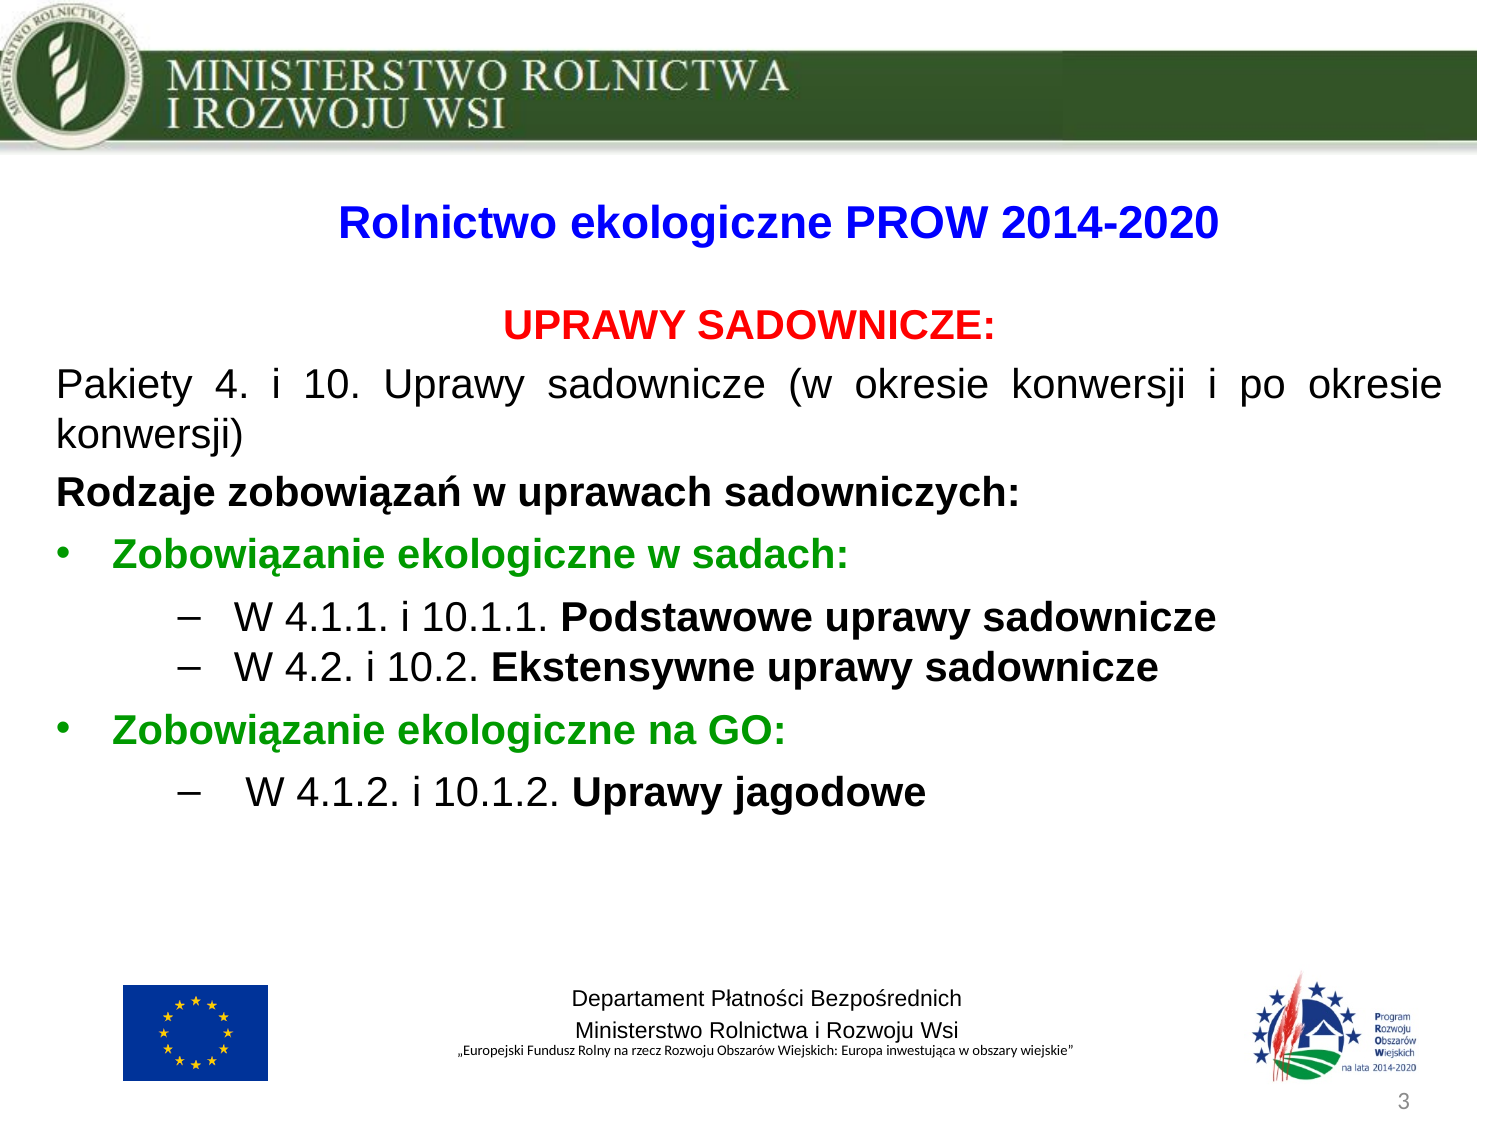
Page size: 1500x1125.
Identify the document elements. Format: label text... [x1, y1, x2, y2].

text_box UPRAWY SADOWNICZE: Pakiety 4. i 10. Uprawy sadownicze (w okresie konwersji i po okresie konwersji) Rodzaje zobowiązań w uprawach sadowniczych: Zobowiązanie ekologiczne w sadach: W 4.1.1. i 10.1.1. Podstawowe uprawy sadownicze W 4.2. i 10.2. Ekstensywne uprawy sadownicze Zobowiązanie ekologiczne na GO: W 4.1.2. i 10.1.2. Uprawy jagodowe [40, 290, 1459, 1106]
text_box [123, 963, 1430, 1093]
text_box Rolnictwo ekologiczne PROW 2014-2020 [76, 184, 1483, 256]
picture [0, 0, 1477, 155]
slide_number 3 [1074, 1101, 1425, 1125]
